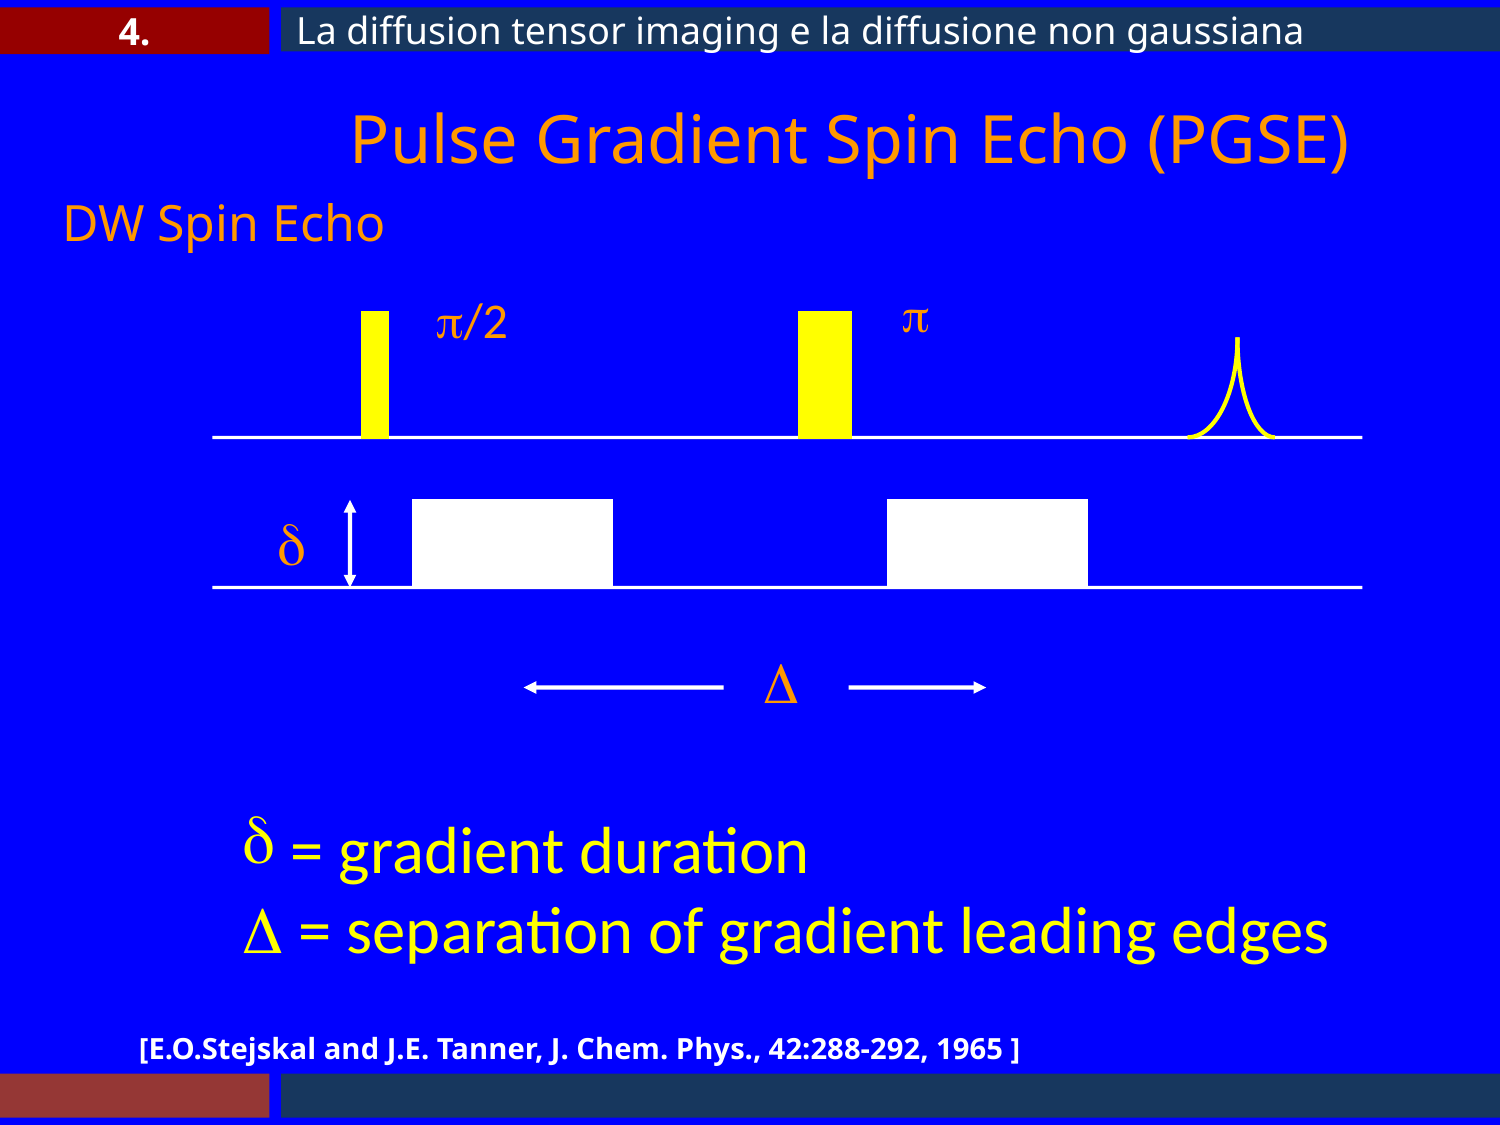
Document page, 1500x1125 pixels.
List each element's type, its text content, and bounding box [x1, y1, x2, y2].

text_box [1237, 337, 1275, 438]
text_box 4. [0, 5, 272, 56]
text_box [0, 1072, 272, 1120]
text_box [E.O.Stejskal and J.E. Tanner, J. Chem. Phys., 42:288-292, 1965 ] [123, 1023, 1223, 1073]
text_box = gradient duration  = separation of gradient leading edges [227, 799, 1346, 975]
text_box /2 [421, 280, 523, 356]
text_box [362, 312, 388, 438]
text_box [887, 499, 1088, 588]
text_box DW Spin Echo [47, 184, 401, 260]
text_box  [887, 274, 945, 350]
text_box  [262, 500, 322, 585]
text_box [848, 681, 987, 694]
text_box [279, 1072, 1500, 1120]
text_box [343, 499, 357, 588]
text_box [800, 312, 850, 438]
text_box [412, 499, 613, 588]
text_box  [748, 637, 815, 723]
text_box Pulse Gradient Spin Echo (PGSE) [334, 89, 1366, 185]
text_box [523, 681, 724, 694]
text_box La diffusion tensor imaging e la diffusione non gaussiana [279, 5, 1500, 53]
text_box [1187, 337, 1237, 438]
